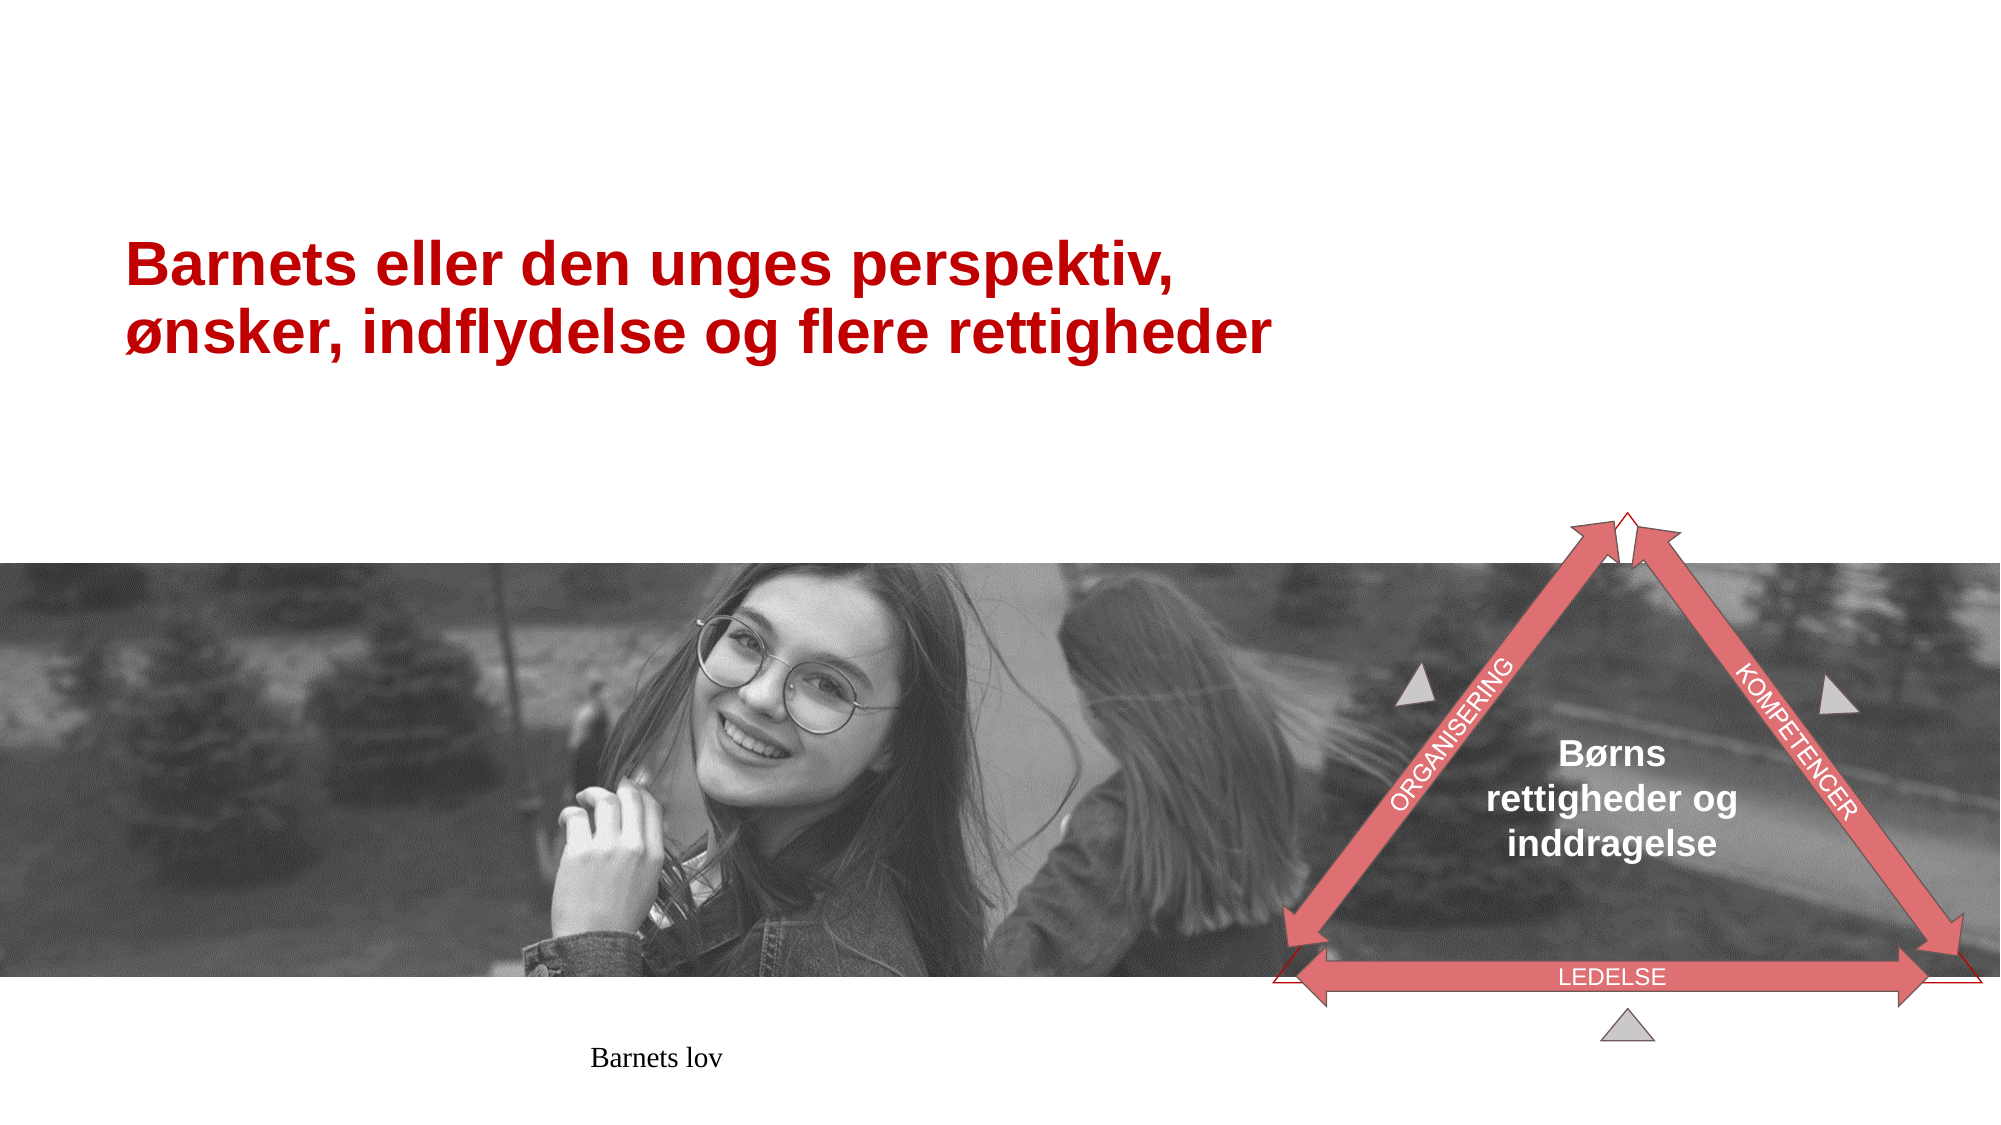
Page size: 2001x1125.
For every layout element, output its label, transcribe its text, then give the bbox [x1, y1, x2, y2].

picture [0, 511, 2000, 1042]
footer Barnets lov [136, 1043, 1178, 1074]
title Barnets eller den unges perspektiv, ønsker, indflydelse og flere rettigheder [125, 231, 1402, 457]
